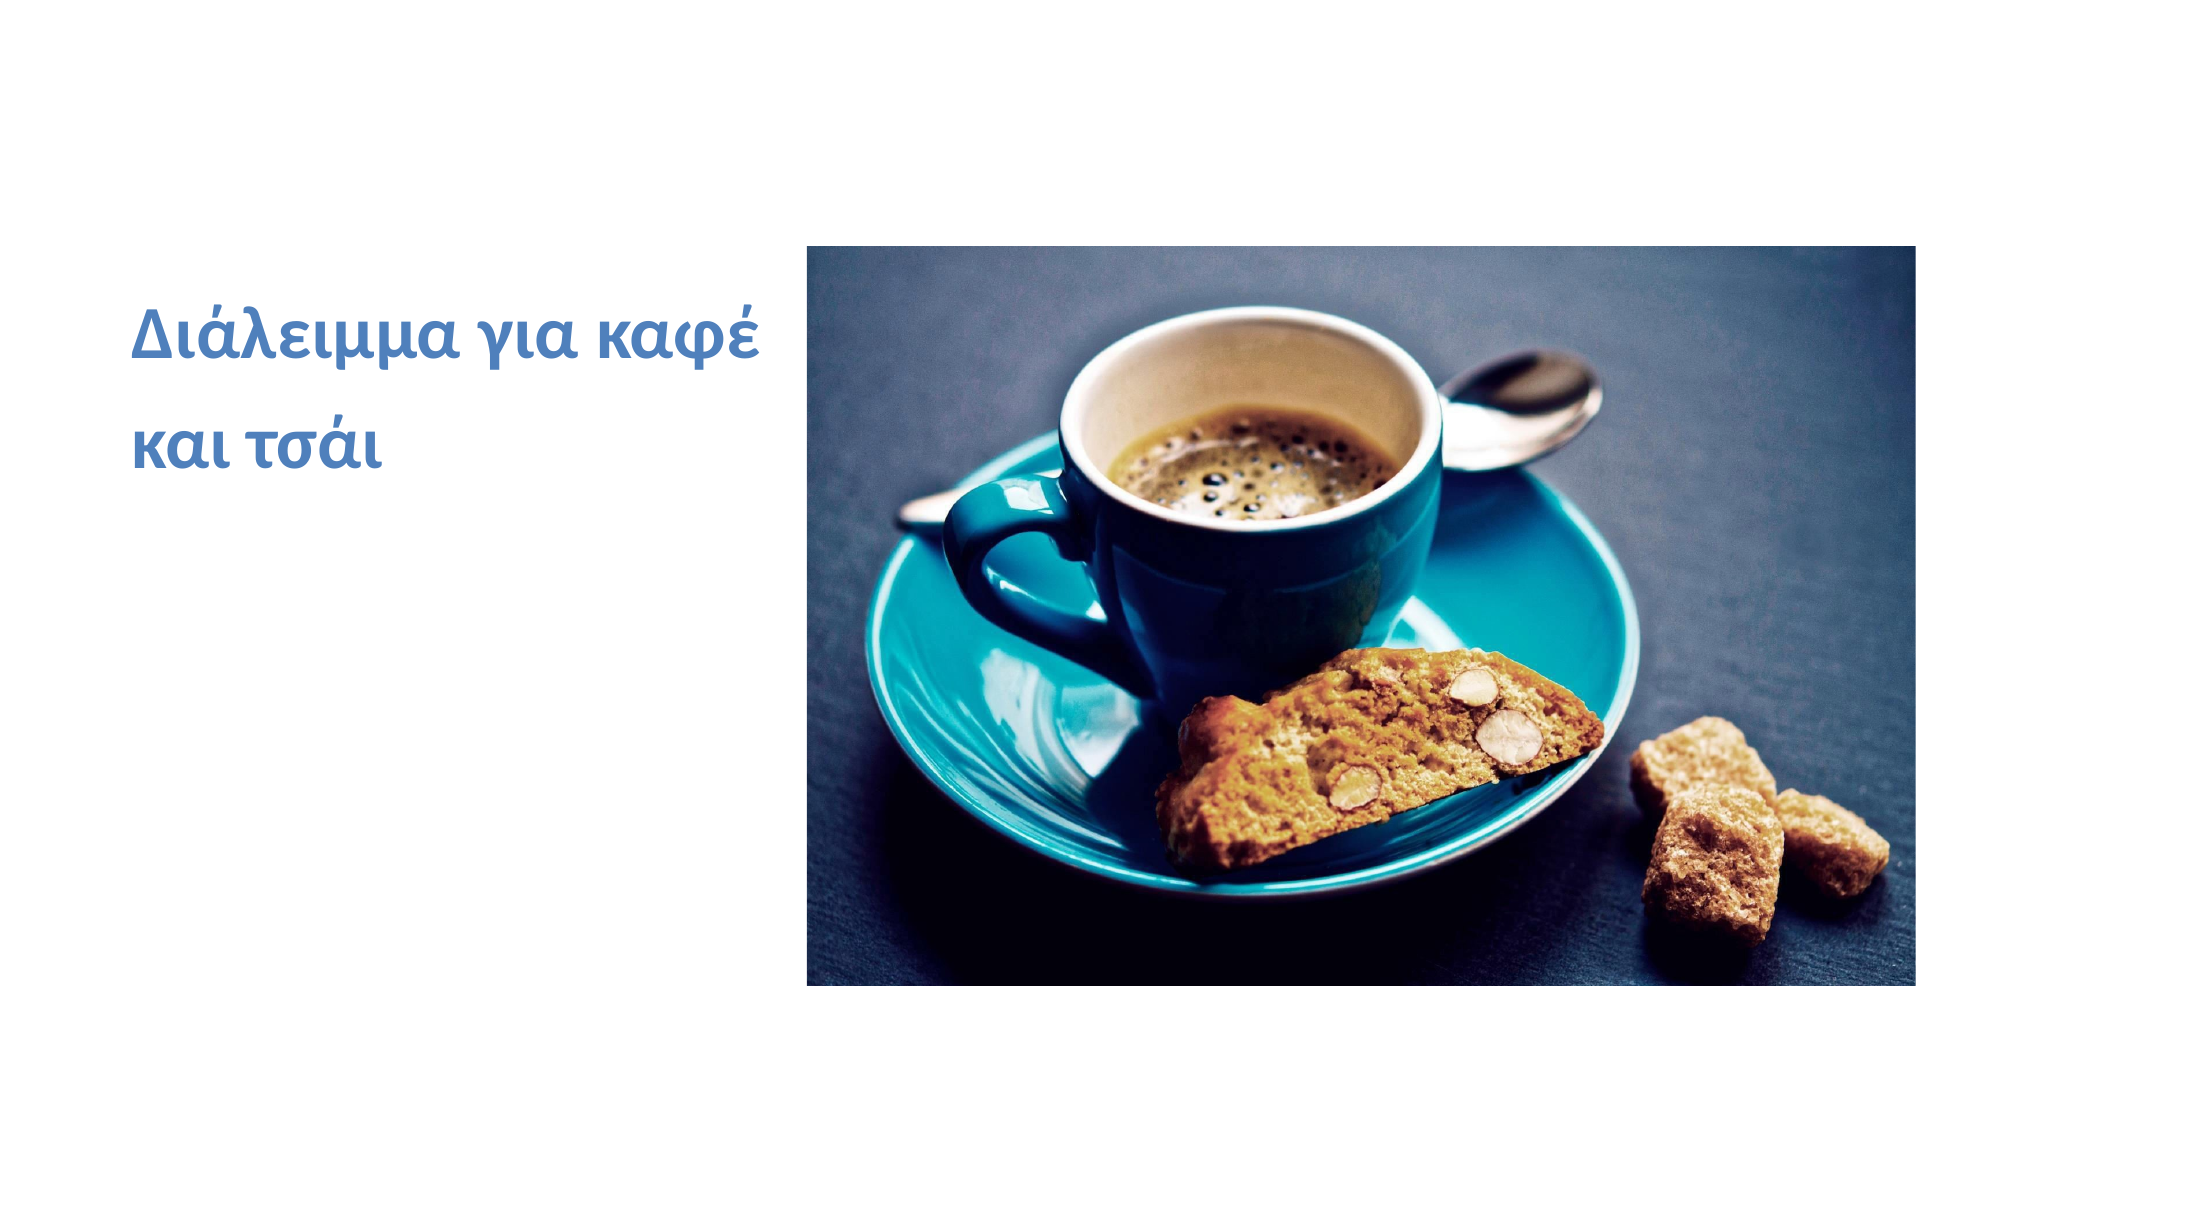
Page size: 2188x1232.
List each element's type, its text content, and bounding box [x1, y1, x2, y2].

text_box Διάλειμμα για καφέ και τσάι [129, 263, 766, 484]
text_box [806, 246, 1916, 986]
